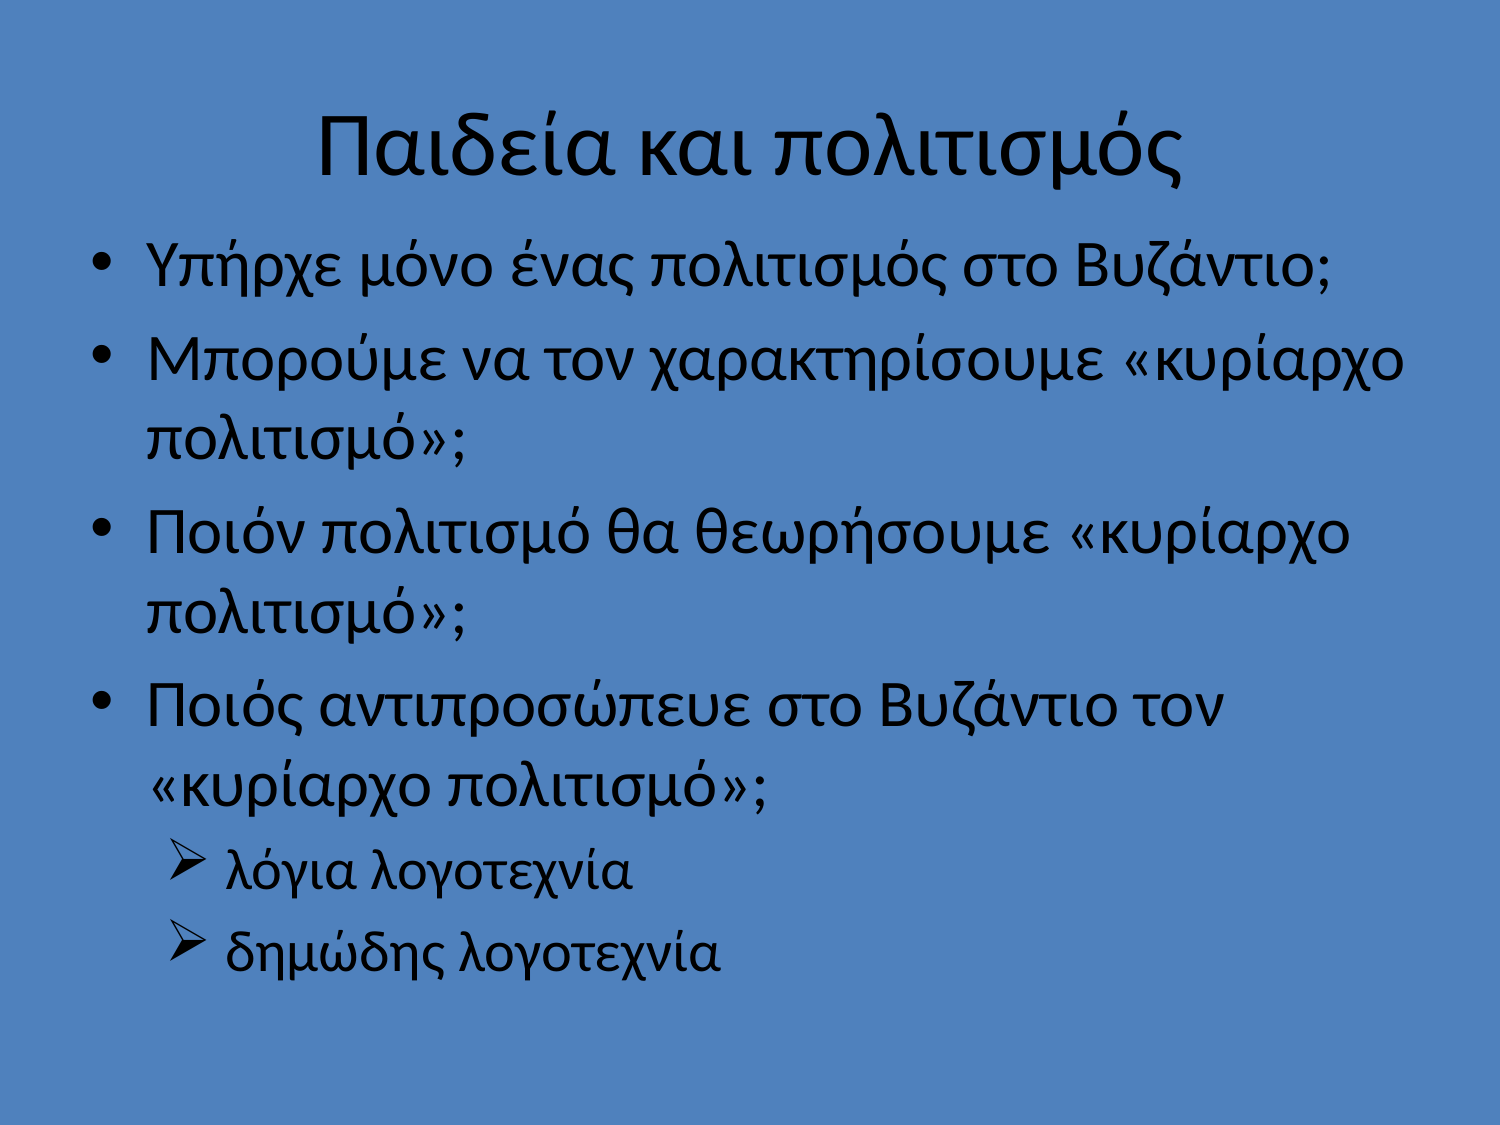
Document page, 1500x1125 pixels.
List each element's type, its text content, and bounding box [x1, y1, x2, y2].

list Υπήρχε μόνο ένας πολιτισμός στο Βυζάντιο; Μπορούμε να τον χαρακτηρίσουμε «κυρίαρχο πολιτισμό»; Ποιόν πολιτισμό θα θεωρήσουμε «κυρίαρχο πολιτισμό»; Ποιός αντιπροσώπευε στο Βυζάντιο τον «κυρίαρχο πολιτισμό»; λόγια λογοτεχνία δημώδης λογοτεχνία [74, 212, 1426, 1081]
title Παιδεία και πολιτισμός [74, 44, 1426, 212]
